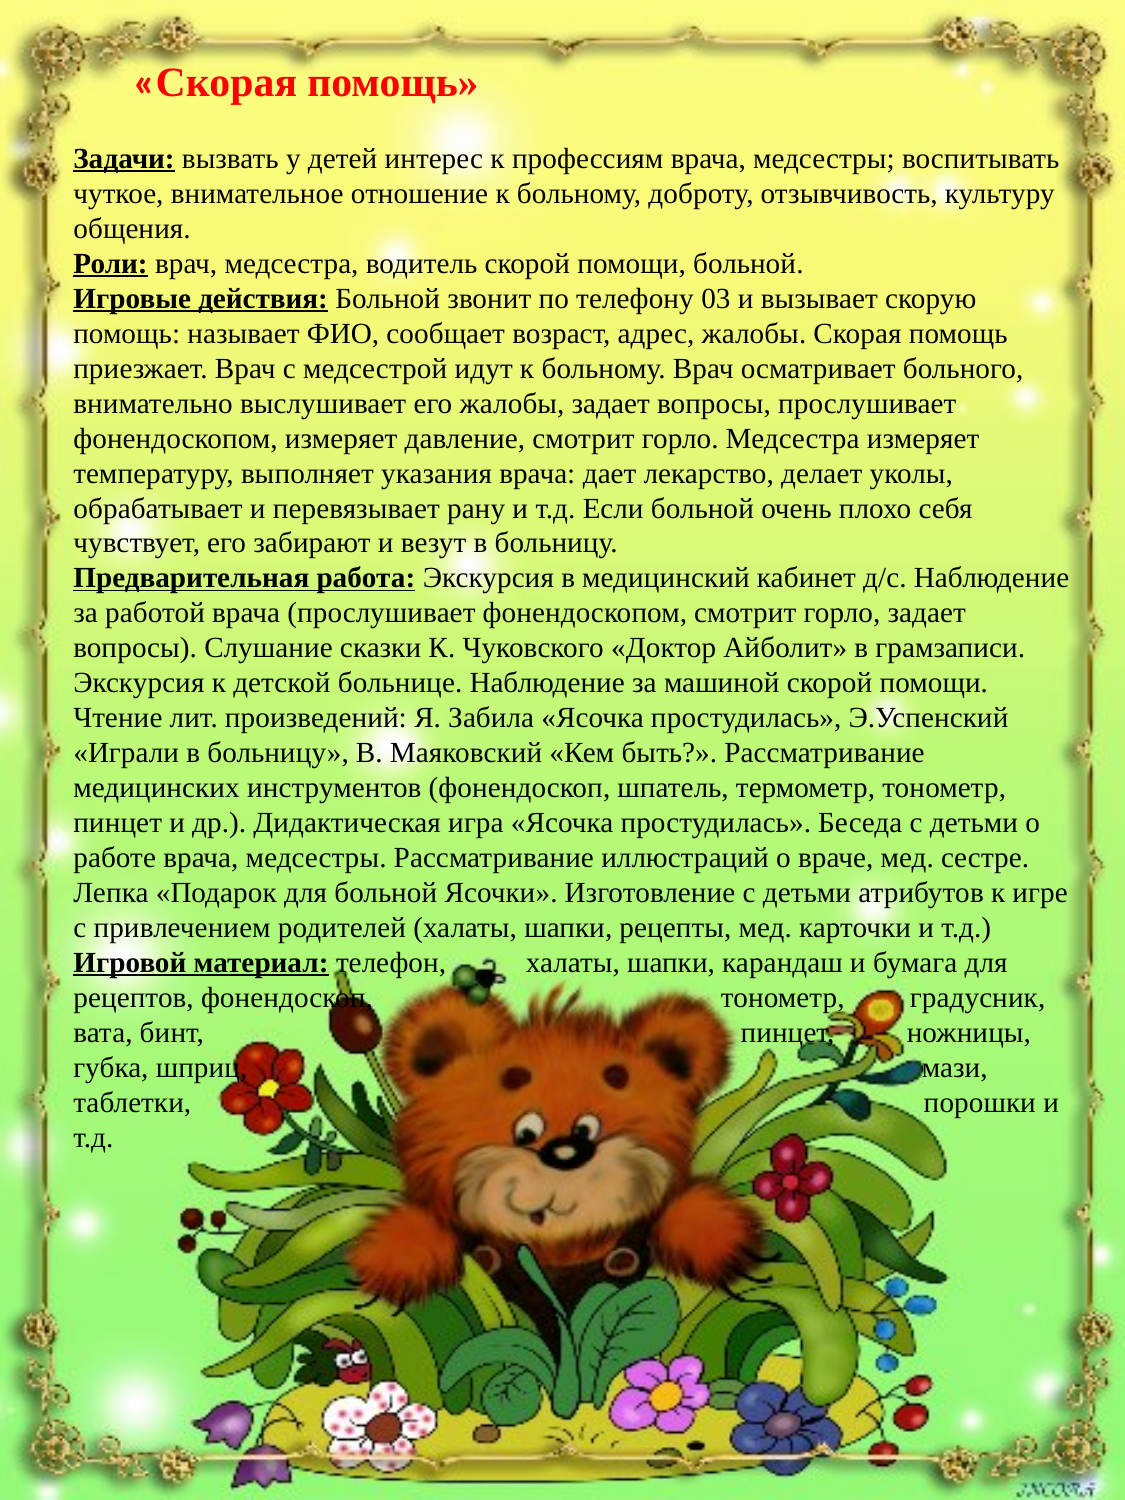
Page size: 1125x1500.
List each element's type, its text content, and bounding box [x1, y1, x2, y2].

picture [0, 0, 1125, 1500]
text_box «Скорая помощь» Задачи: вызвать у детей интерес к профессиям врача, медсестры; воспитывать чуткое, внимательное отношение к больному, доброту, отзывчивость, культуру общения. Роли: врач, медсестра, водитель скорой помощи, больной. Игровые действия: Больной звонит по телефону 03 и вызывает скорую помощь: называет ФИО, сообщает возраст, адрес, жалобы. Скорая помощь приезжает. Врач с медсестрой идут к больному. Врач осматривает больного, внимательно выслушивает его жалобы, задает вопросы, прослушивает фонендоскопом, измеряет давление, смотрит горло. Медсестра измеряет температуру, выполняет указания врача: дает лекарство, делает уколы, обрабатывает и перевязывает рану и т.д. Если больной очень плохо себя чувствует, его забирают и везут в больницу. Предварительная работа: Экскурсия в медицинский кабинет д/с. Наблюдение за работой врача (прослушивает фонендоскопом, смотрит горло, задает вопросы). Слушание сказки К. Чуковского «Доктор Айболит» в грамзаписи. Экскурсия к детской больнице. Наблюдение за машиной скорой помощи. Чтение лит. произведений: Я. Забила «Ясочка простудилась», Э.Успенский «Играли в больницу», В. Маяковский «Кем быть?». Рассматривание медицинских инструментов (фонендоскоп, шпатель, термометр, тонометр, пинцет и др.). Дидактическая игра «Ясочка простудилась». Беседа с детьми о работе врача, медсестры. Рассматривание иллюстраций о враче, мед. сестре. Лепка «Подарок для больной Ясочки». Изготовление с детьми атрибутов к игре с привлечением родителей (халаты, шапки, рецепты, мед. карточки и т.д.) Игровой материал: телефон, халаты, шапки, карандаш и бумага для рецептов, фонендоскоп, тонометр, градусник, вата, бинт, пинцет, ножницы, губка, шприц, мази, таблетки, порошки и т.д. [58, 46, 1090, 1206]
